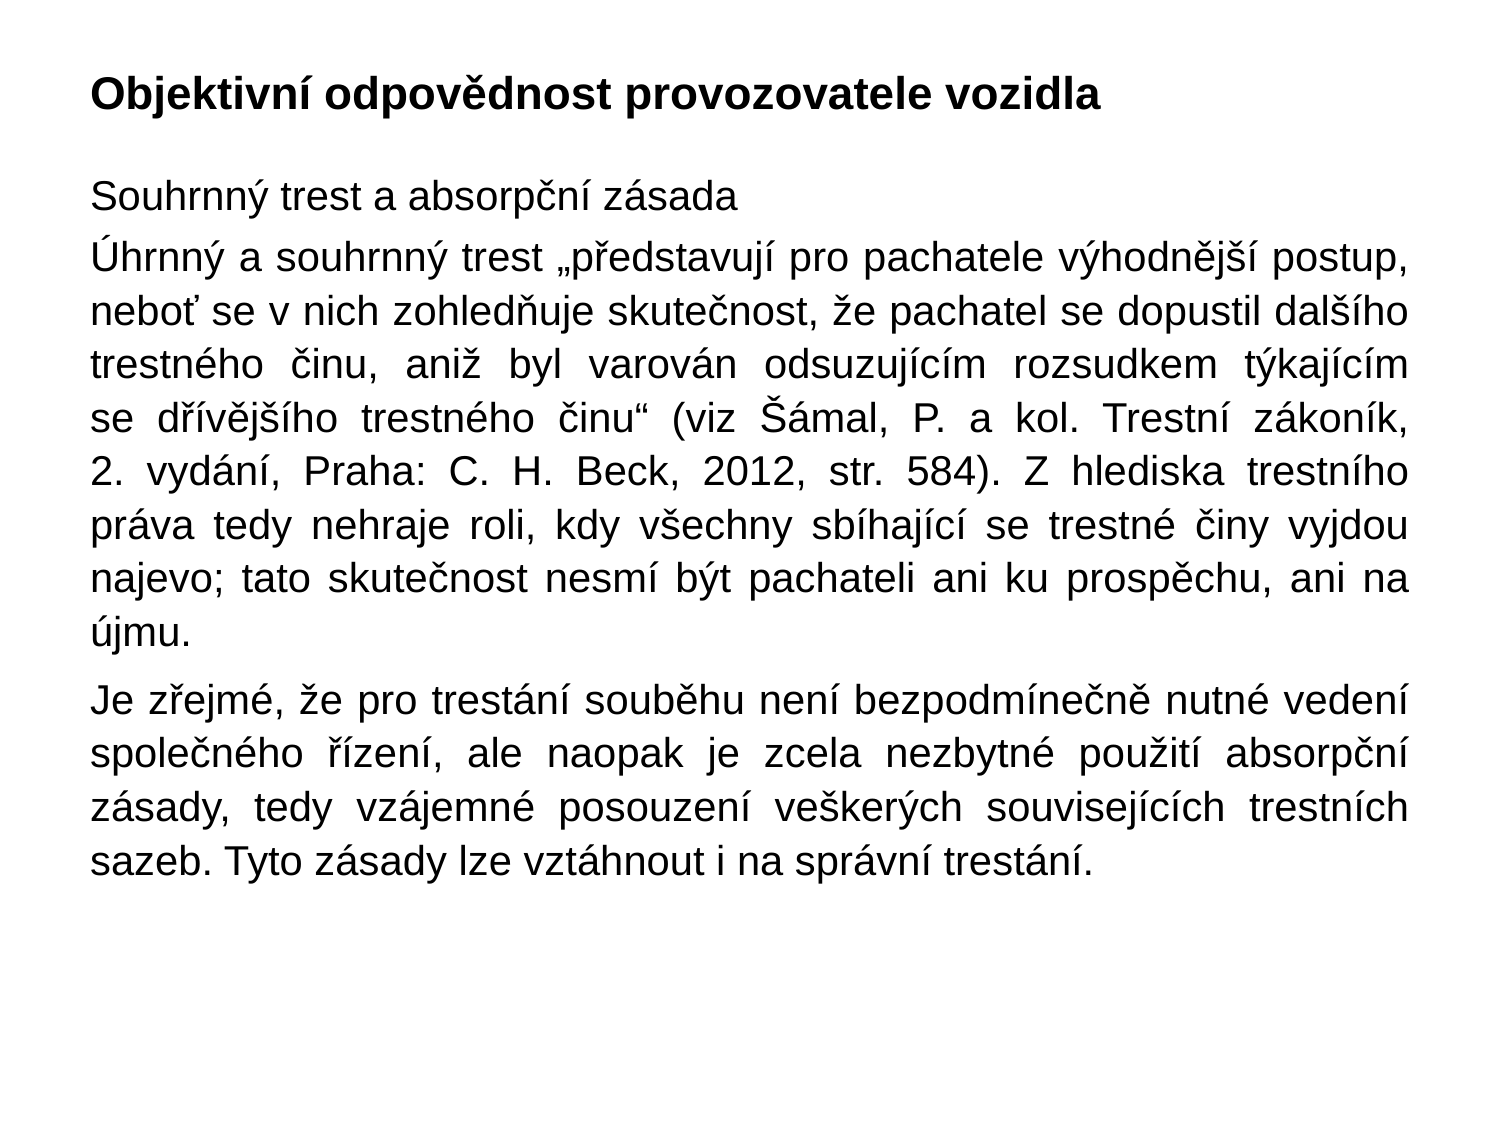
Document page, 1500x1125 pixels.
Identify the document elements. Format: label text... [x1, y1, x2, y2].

list Souhrnný trest a absorpční zásada Úhrnný a souhrnný trest „představují pro pachatele výhodnější postup, neboť se v nich zohledňuje skutečnost, že pachatel se dopustil dalšího trestného činu, aniž byl varován odsuzujícím rozsudkem týkajícím se dřívějšího trestného činu“ (viz Šámal, P. a kol. Trestní zákoník, 2. vydání, Praha: C. H. Beck, 2012, str. 584). Z hlediska trestního práva tedy nehraje roli, kdy všechny sbíhající se trestné činy vyjdou najevo; tato skutečnost nesmí být pachateli ani ku prospěchu, ani na újmu. Je zřejmé, že pro trestání souběhu není bezpodmínečně nutné vedení společného řízení, ale naopak je zcela nezbytné použití absorpční zásady, tedy vzájemné posouzení veškerých souvisejících trestních sazeb. Tyto zásady lze vztáhnout i na správní trestání. [75, 160, 1425, 1047]
title Objektivní odpovědnost provozovatele vozidla [75, 45, 1425, 138]
